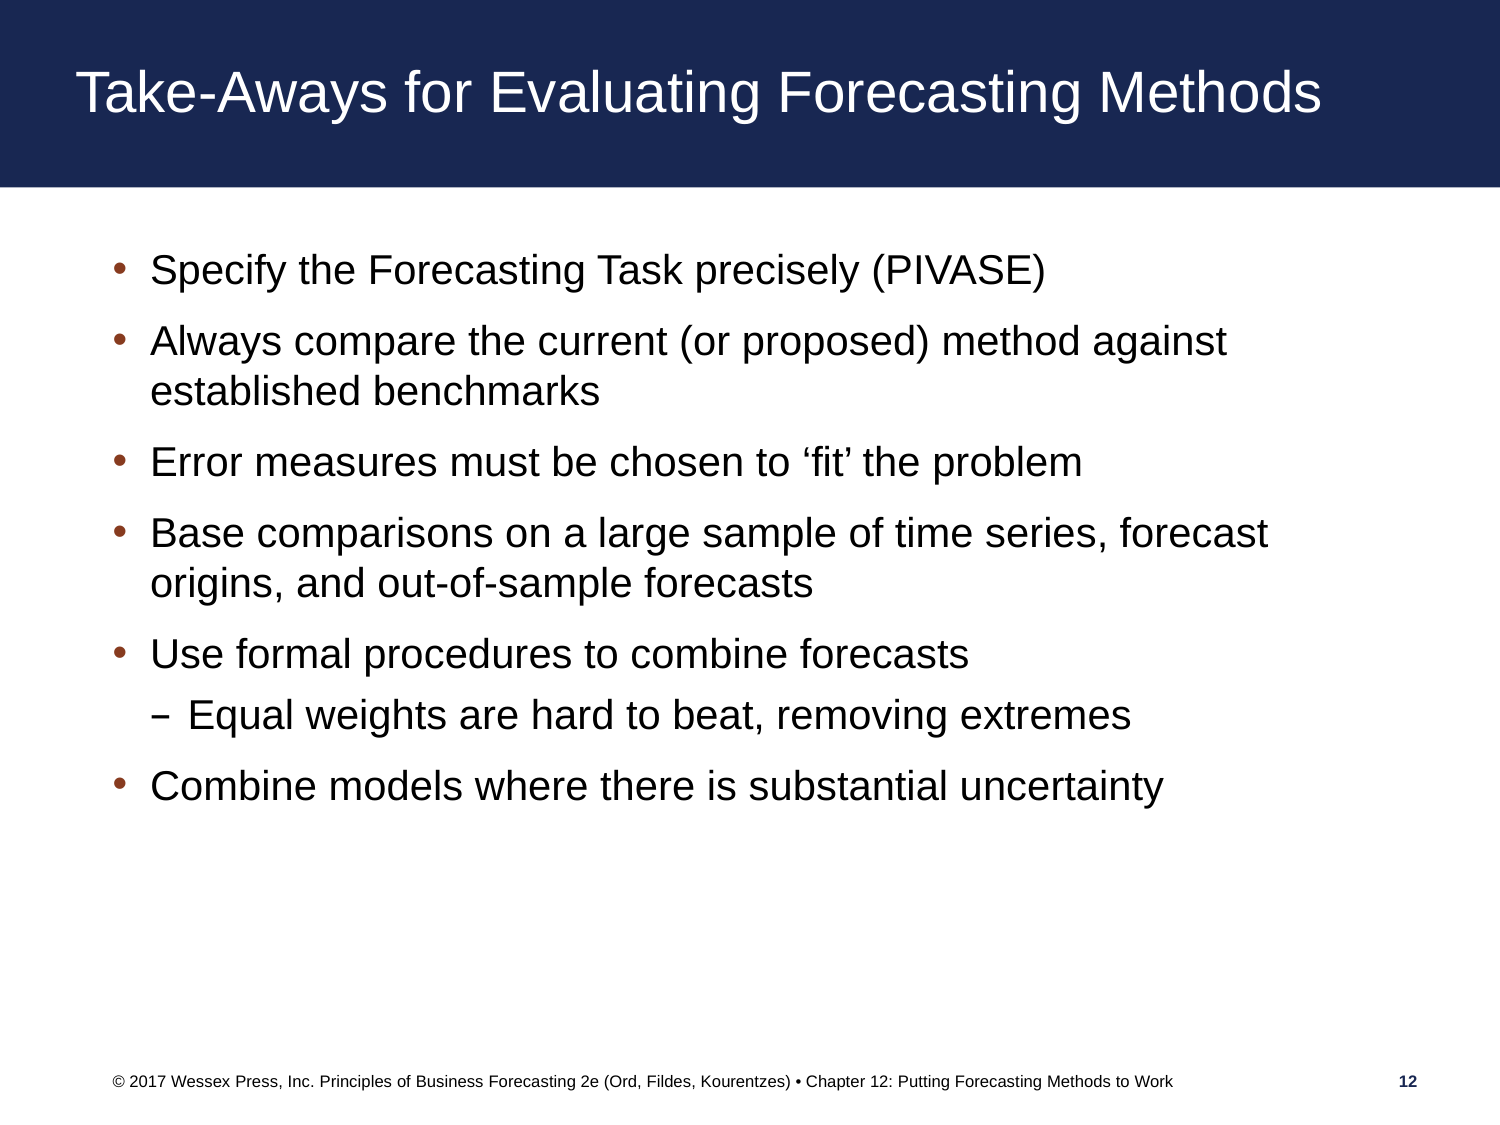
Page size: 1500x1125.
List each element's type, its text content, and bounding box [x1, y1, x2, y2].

slide_number © 2017 Wessex Press, Inc. Principles of Business Forecasting 2e (Ord, Fildes, Kourentzes) • Chapter 12: Putting Forecasting Methods to Work [112, 1065, 1333, 1096]
list Specify the Forecasting Task precisely (PIVASE) Always compare the current (or proposed) method against established benchmarks Error measures must be chosen to ‘fit’ the problem Base comparisons on a large sample of time series, forecast origins, and out-of-sample forecasts Use formal procedures to combine forecasts Equal weights are hard to beat, removing extremes Combine models where there is substantial uncertainty [112, 243, 1350, 1014]
title Take-Aways for Evaluating Forecasting Methods [0, 0, 1500, 188]
slide_number 12 [1350, 1065, 1418, 1096]
